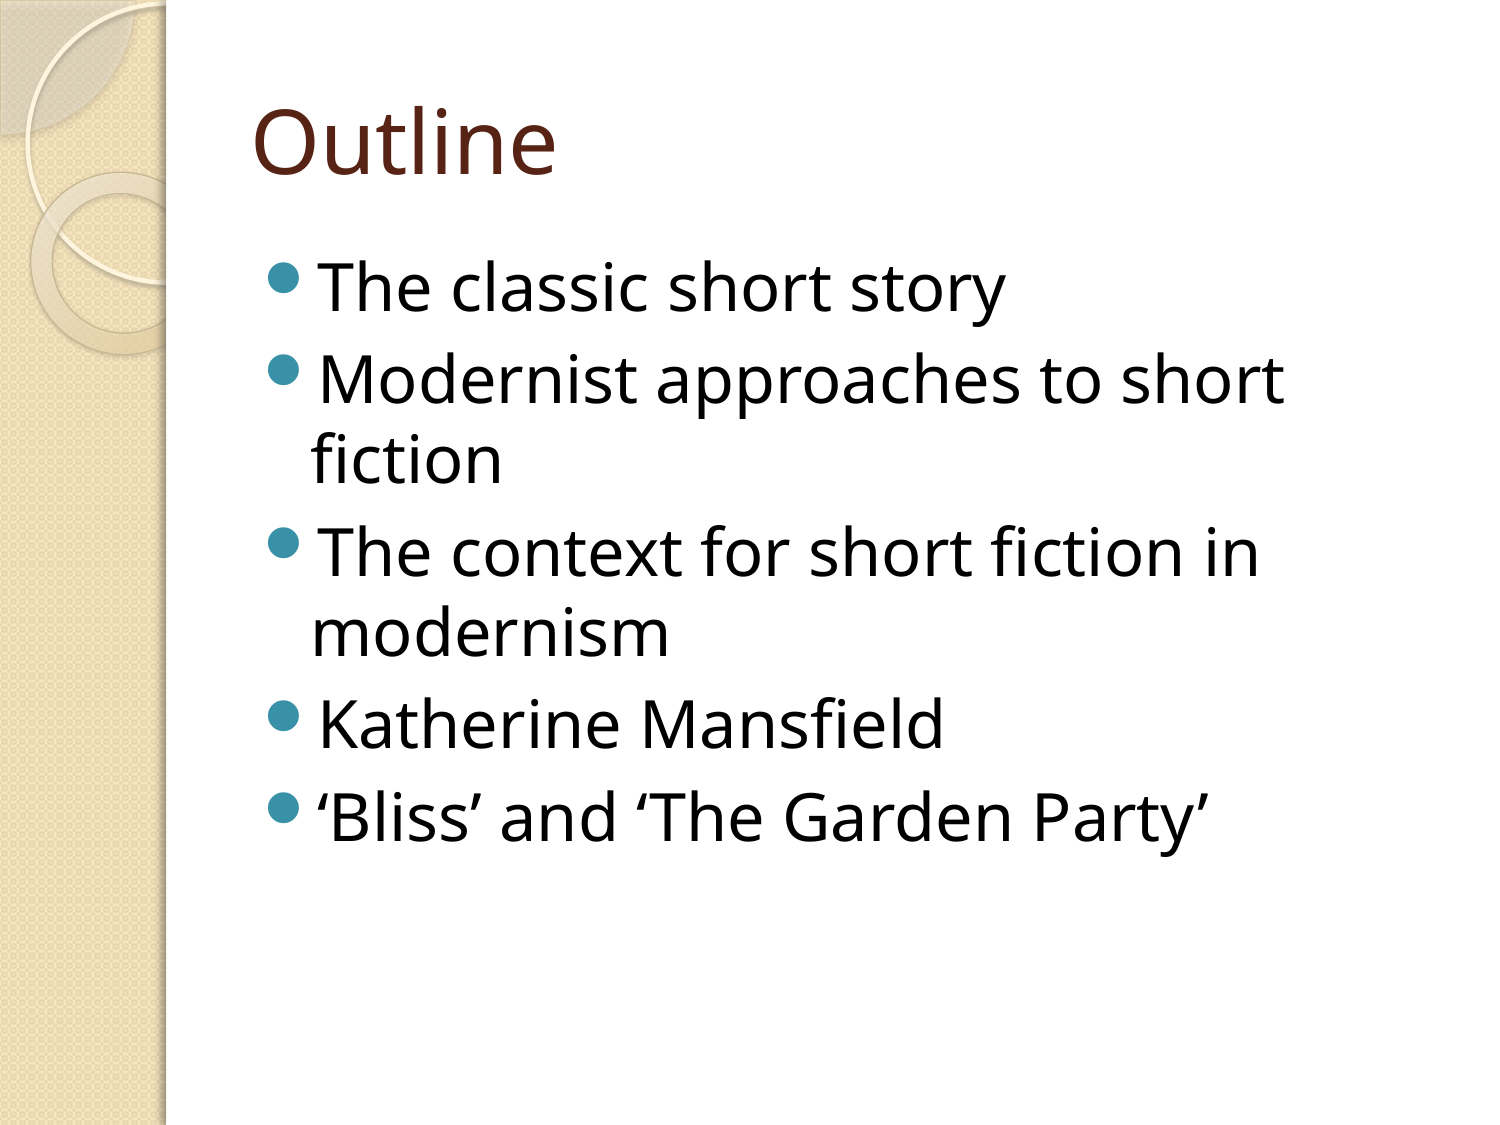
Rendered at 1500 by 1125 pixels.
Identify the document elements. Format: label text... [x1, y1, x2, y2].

title Outline [235, 45, 1466, 233]
list The classic short story Modernist approaches to short fiction The context for short fiction in modernism Katherine Mansfield ‘Bliss’ and ‘The Garden Party’ [235, 237, 1466, 1025]
